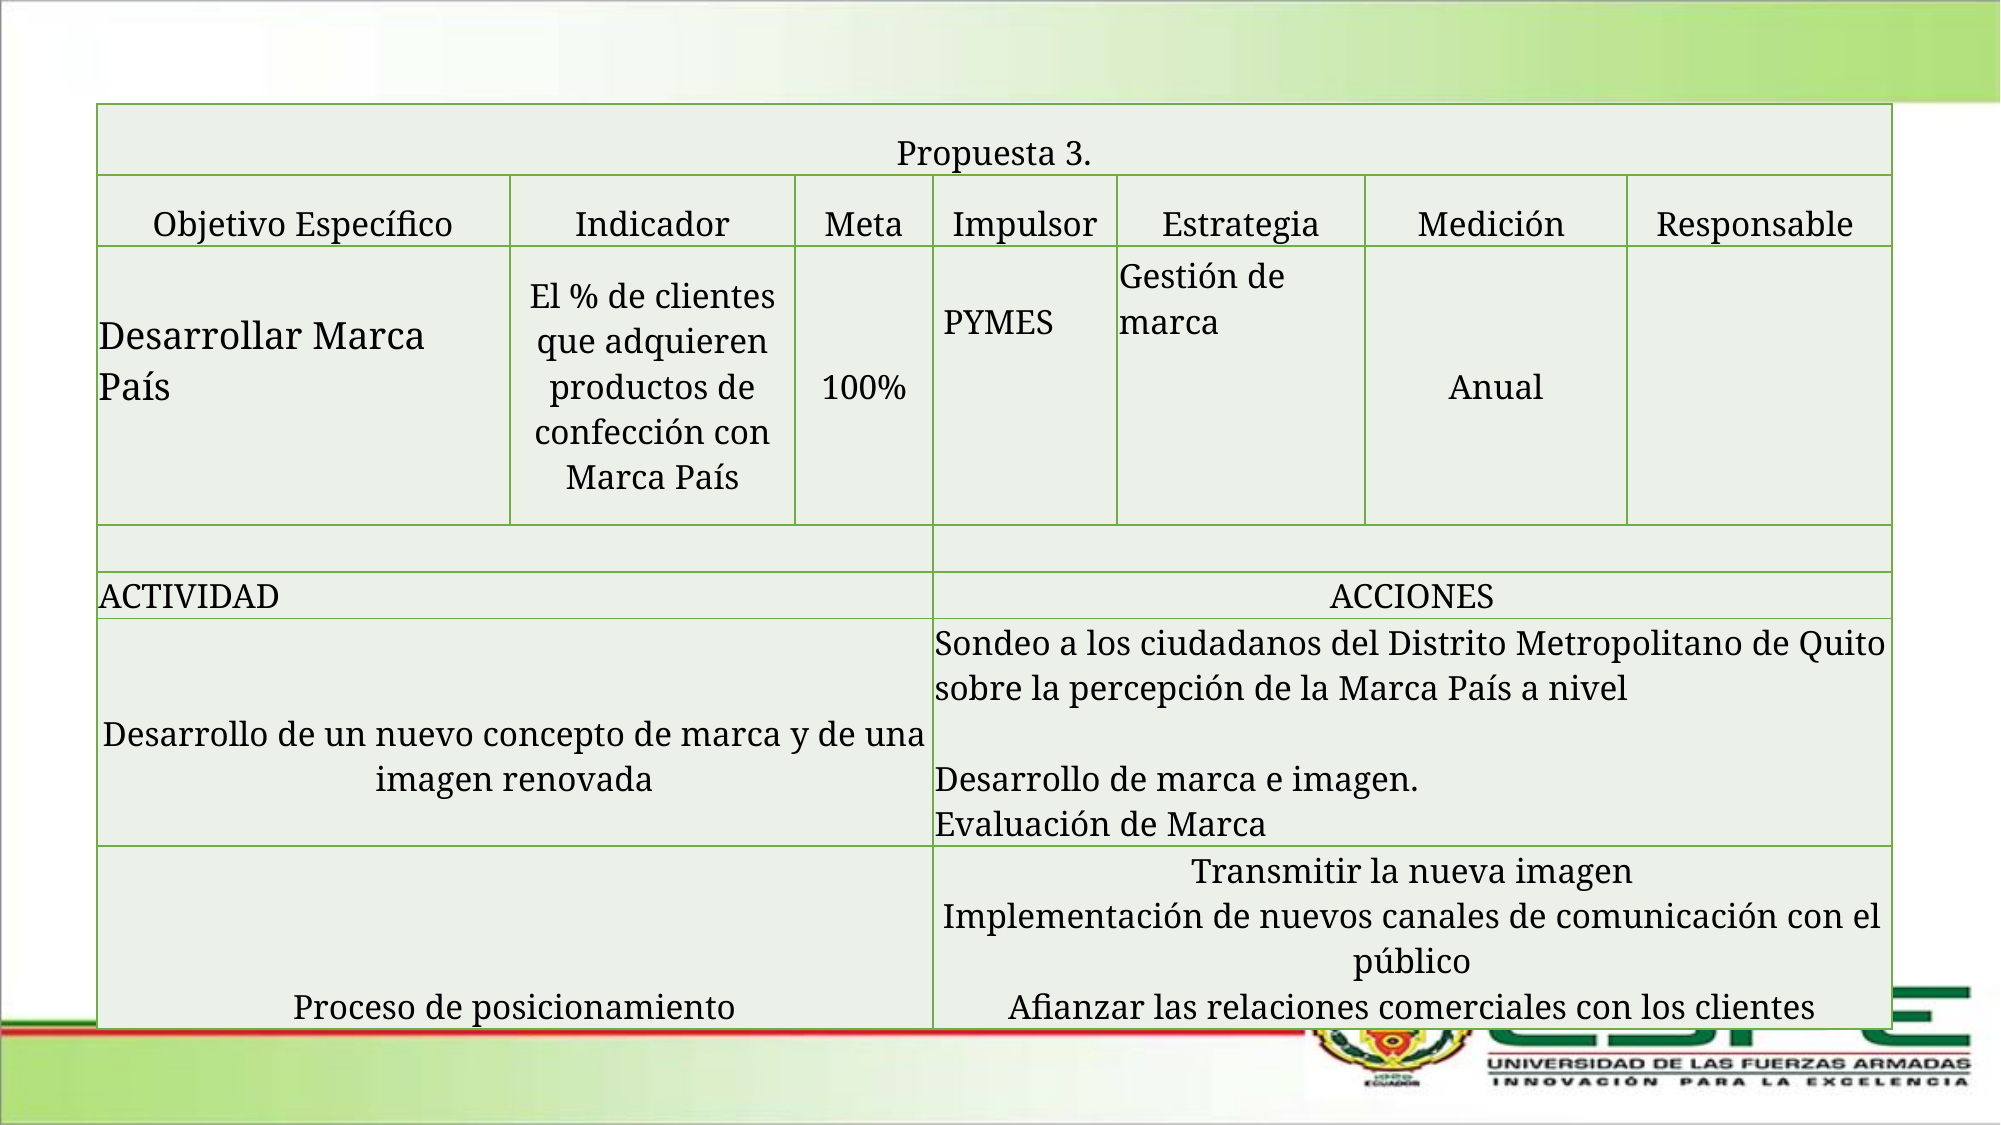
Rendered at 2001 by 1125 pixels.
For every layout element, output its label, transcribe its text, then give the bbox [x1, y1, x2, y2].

table_cell Desarrollo de un nuevo concepto de marca y de una imagen renovada [98, 619, 932, 845]
table_cell Transmitir la nueva imagen Implementación de nuevos canales de comunicación con el público Afianzar las relaciones comerciales con los clientes [934, 847, 1891, 1028]
table_cell [1628, 247, 1891, 524]
table_cell Responsable [1628, 176, 1891, 245]
table_cell Indicador [511, 176, 794, 245]
table_cell Desarrollar Marca País [98, 247, 509, 524]
table_cell 100% [796, 247, 932, 524]
table_cell Impulsor [934, 176, 1116, 245]
table_cell ACTIVIDAD [98, 573, 932, 618]
table_cell Gestión de marca [1118, 247, 1364, 524]
table_cell [934, 526, 1891, 571]
table_cell [98, 526, 932, 571]
table_header Propuesta 3. [98, 105, 1891, 174]
picture [0, 0, 2001, 1125]
table_cell Proceso de posicionamiento [98, 847, 932, 1028]
table_cell PYMES [934, 247, 1116, 524]
table_cell Meta [796, 176, 932, 245]
table_cell Objetivo Específico [98, 176, 509, 245]
table_cell Anual [1366, 247, 1626, 524]
table_cell Medición [1366, 176, 1626, 245]
table_cell Estrategia [1118, 176, 1364, 245]
table_cell Sondeo a los ciudadanos del Distrito Metropolitano de Quito sobre la percepción de la Marca País a nivel Desarrollo de marca e imagen. Evaluación de Marca [934, 619, 1891, 845]
table_cell El % de clientes que adquieren productos de confección con Marca País [511, 247, 794, 524]
table_cell ACCIONES [934, 573, 1891, 618]
